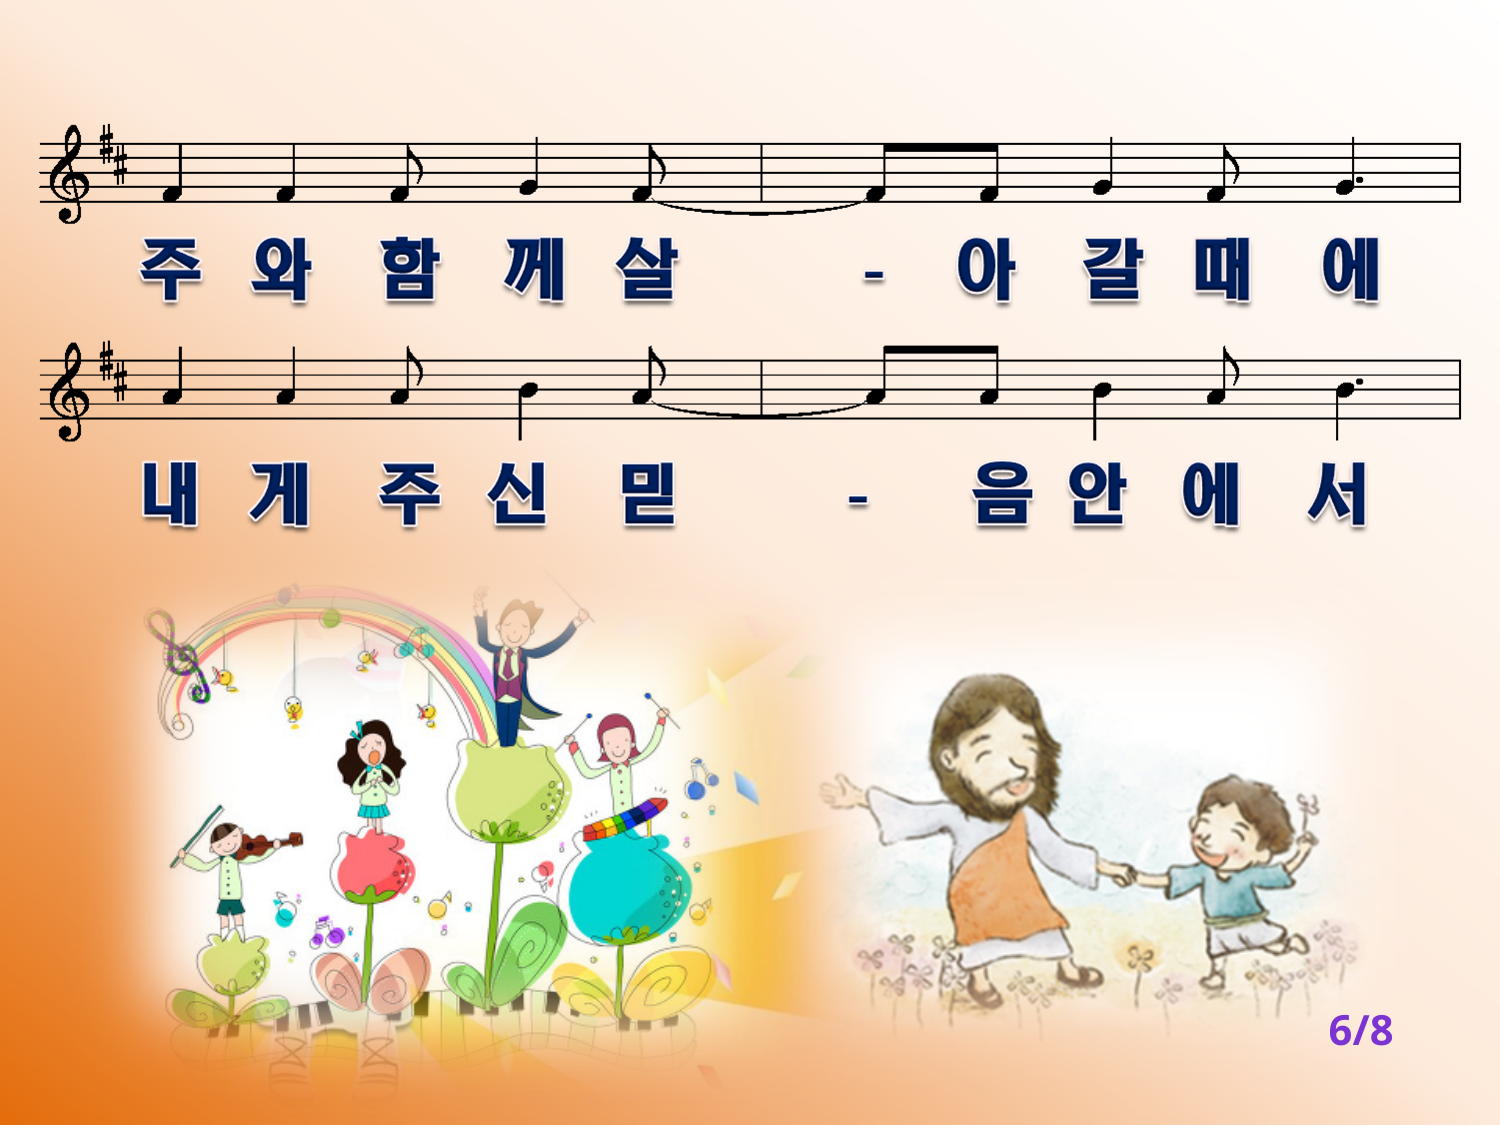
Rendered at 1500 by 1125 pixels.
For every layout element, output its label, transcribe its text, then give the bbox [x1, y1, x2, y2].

text_box 6/8 [1313, 996, 1409, 1062]
picture [0, 0, 1500, 1125]
